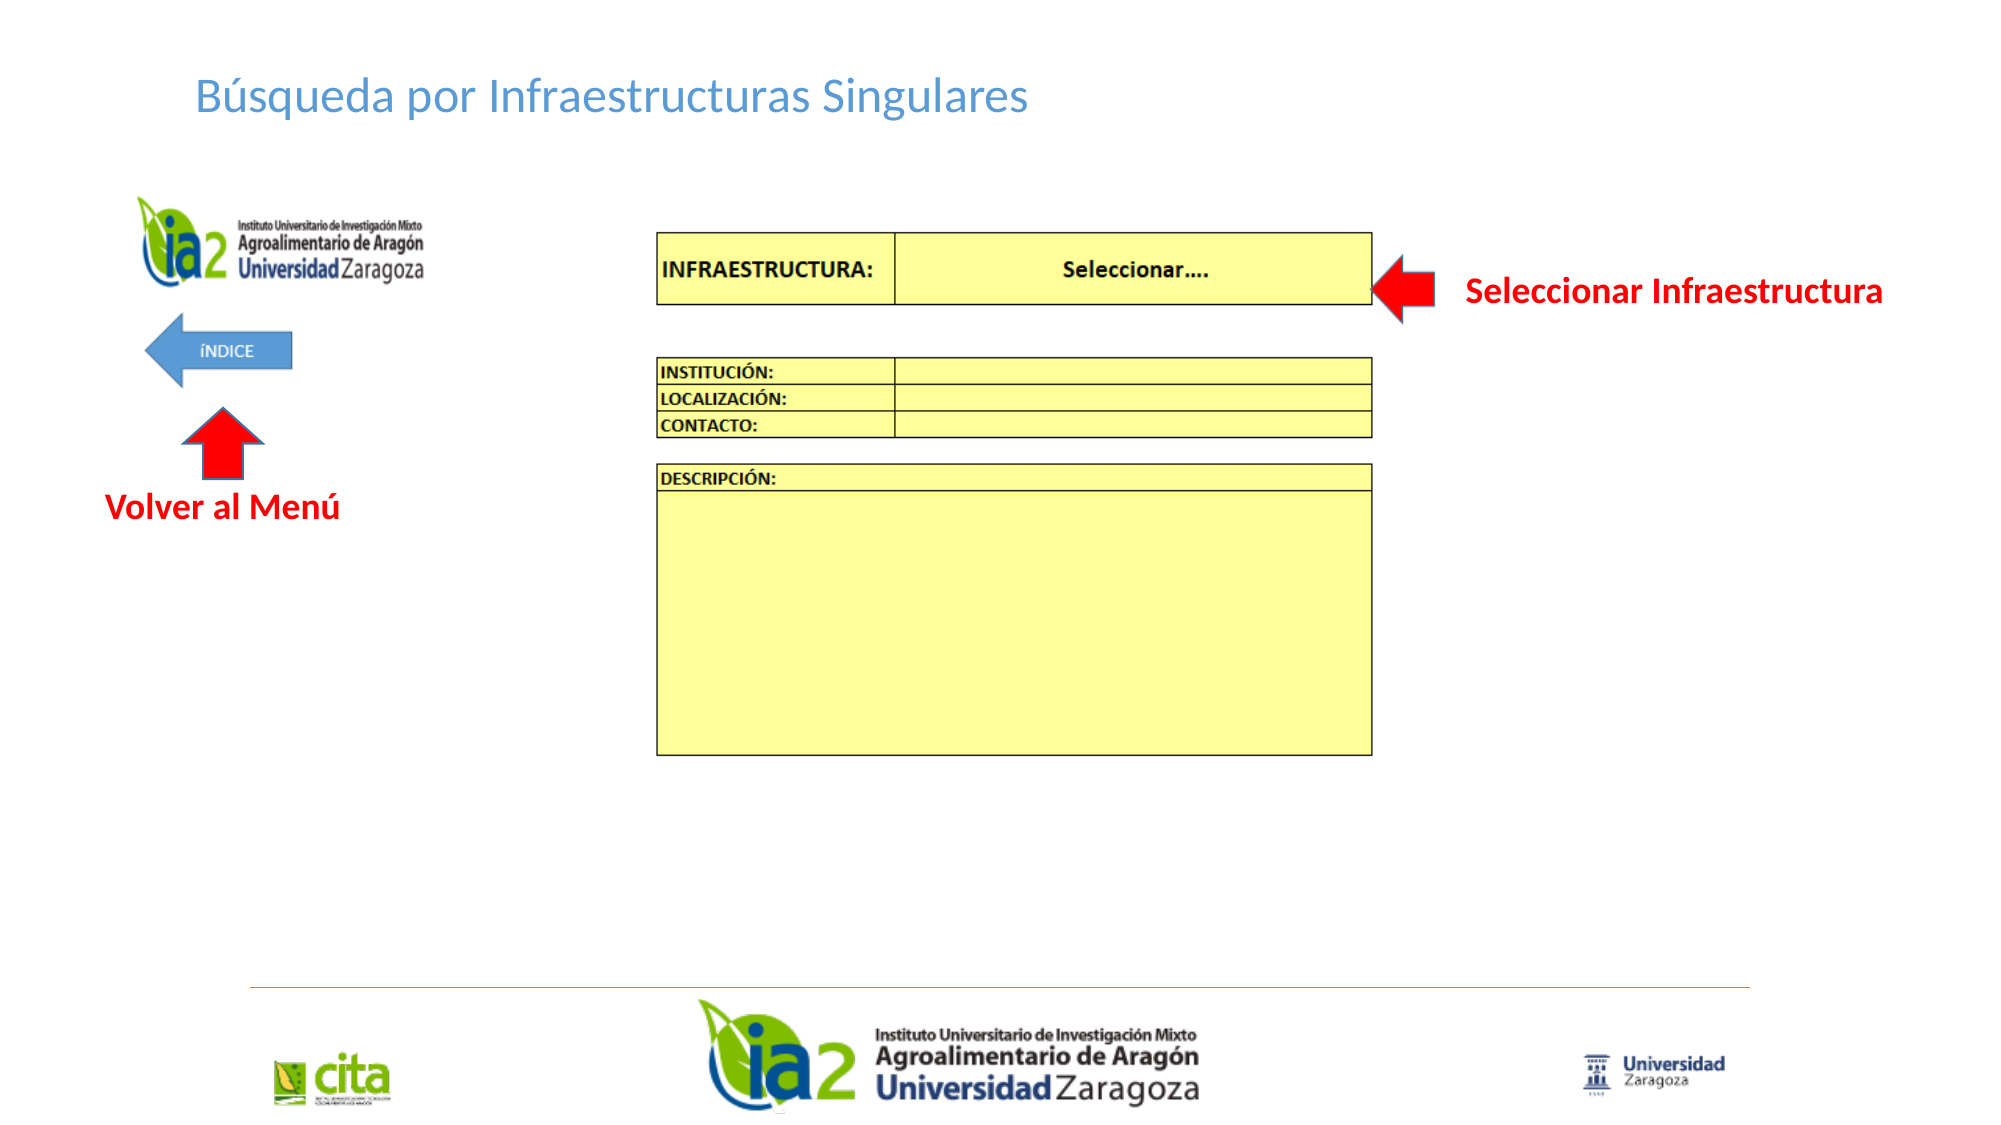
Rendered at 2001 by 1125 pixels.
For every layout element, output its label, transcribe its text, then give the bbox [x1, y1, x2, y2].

picture [666, 999, 1249, 1117]
text_box Búsqueda por Infraestructuras Singulares [180, 54, 1045, 130]
picture [262, 1039, 405, 1122]
text_box Seleccionar Infraestructura [1863, 258, 2000, 319]
picture [137, 195, 1863, 925]
text_box Volver al Menú [90, 474, 137, 535]
picture [1560, 1039, 1750, 1110]
